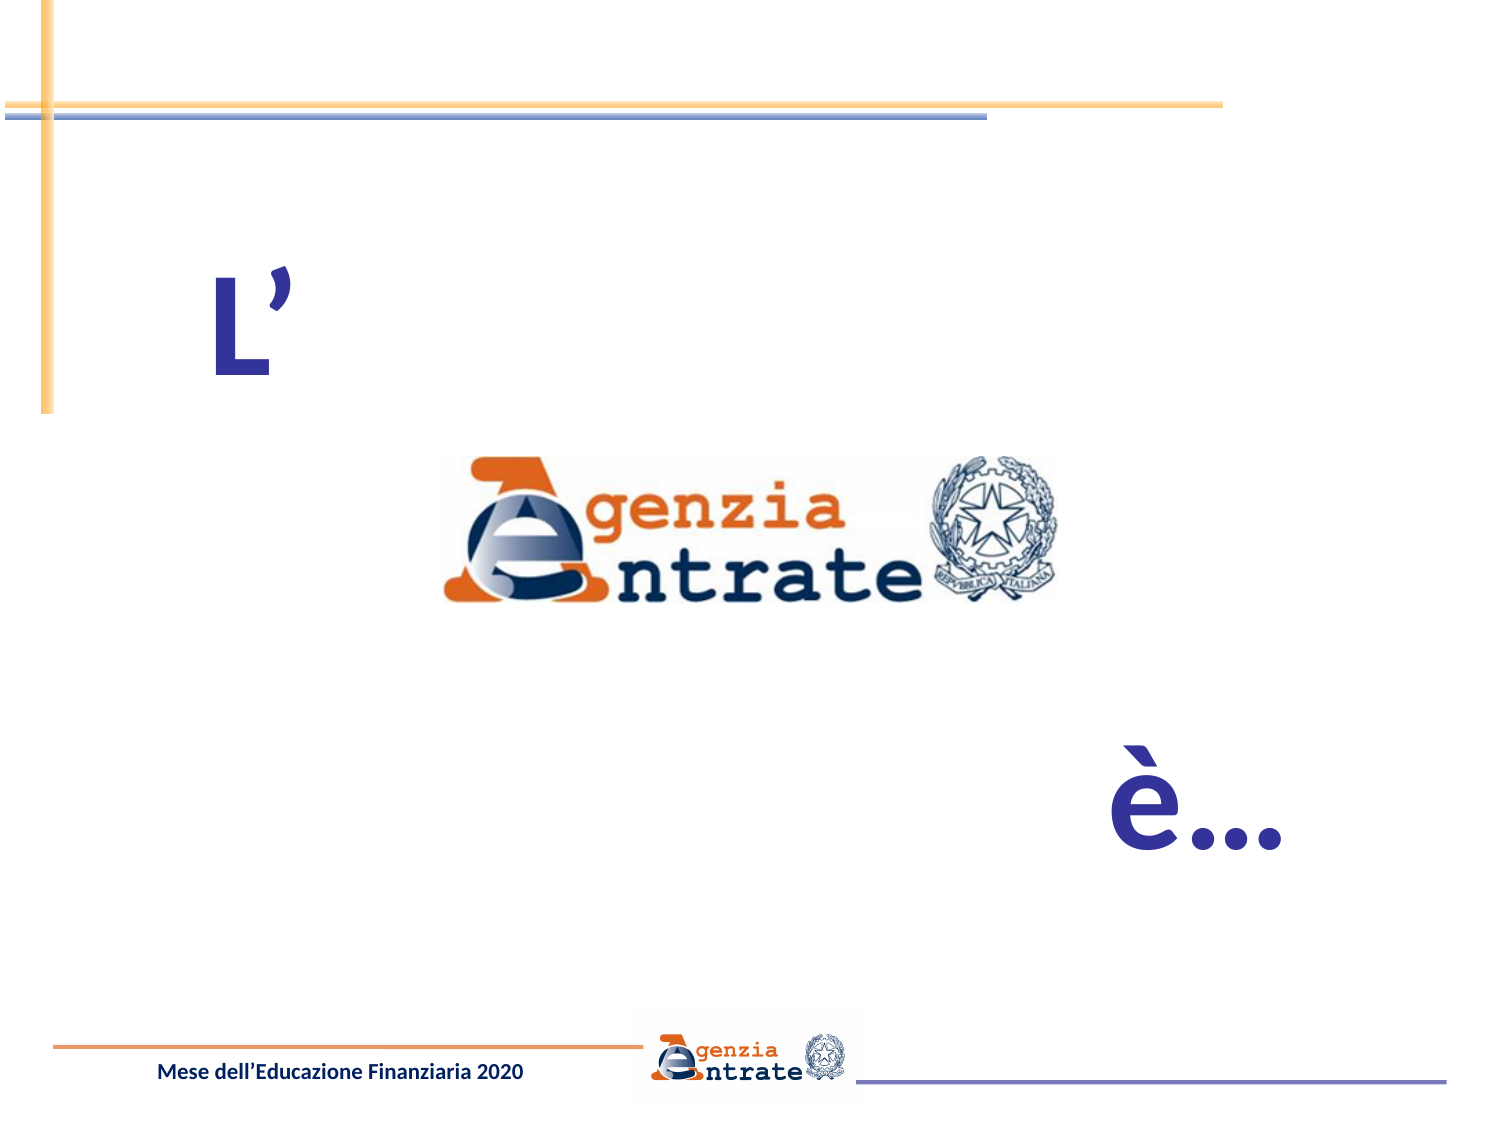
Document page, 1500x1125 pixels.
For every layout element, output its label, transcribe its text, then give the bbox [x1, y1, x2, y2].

text_box è… [1062, 692, 1335, 884]
picture [442, 455, 1058, 603]
picture [631, 1011, 868, 1106]
text_box L’ [182, 218, 325, 409]
